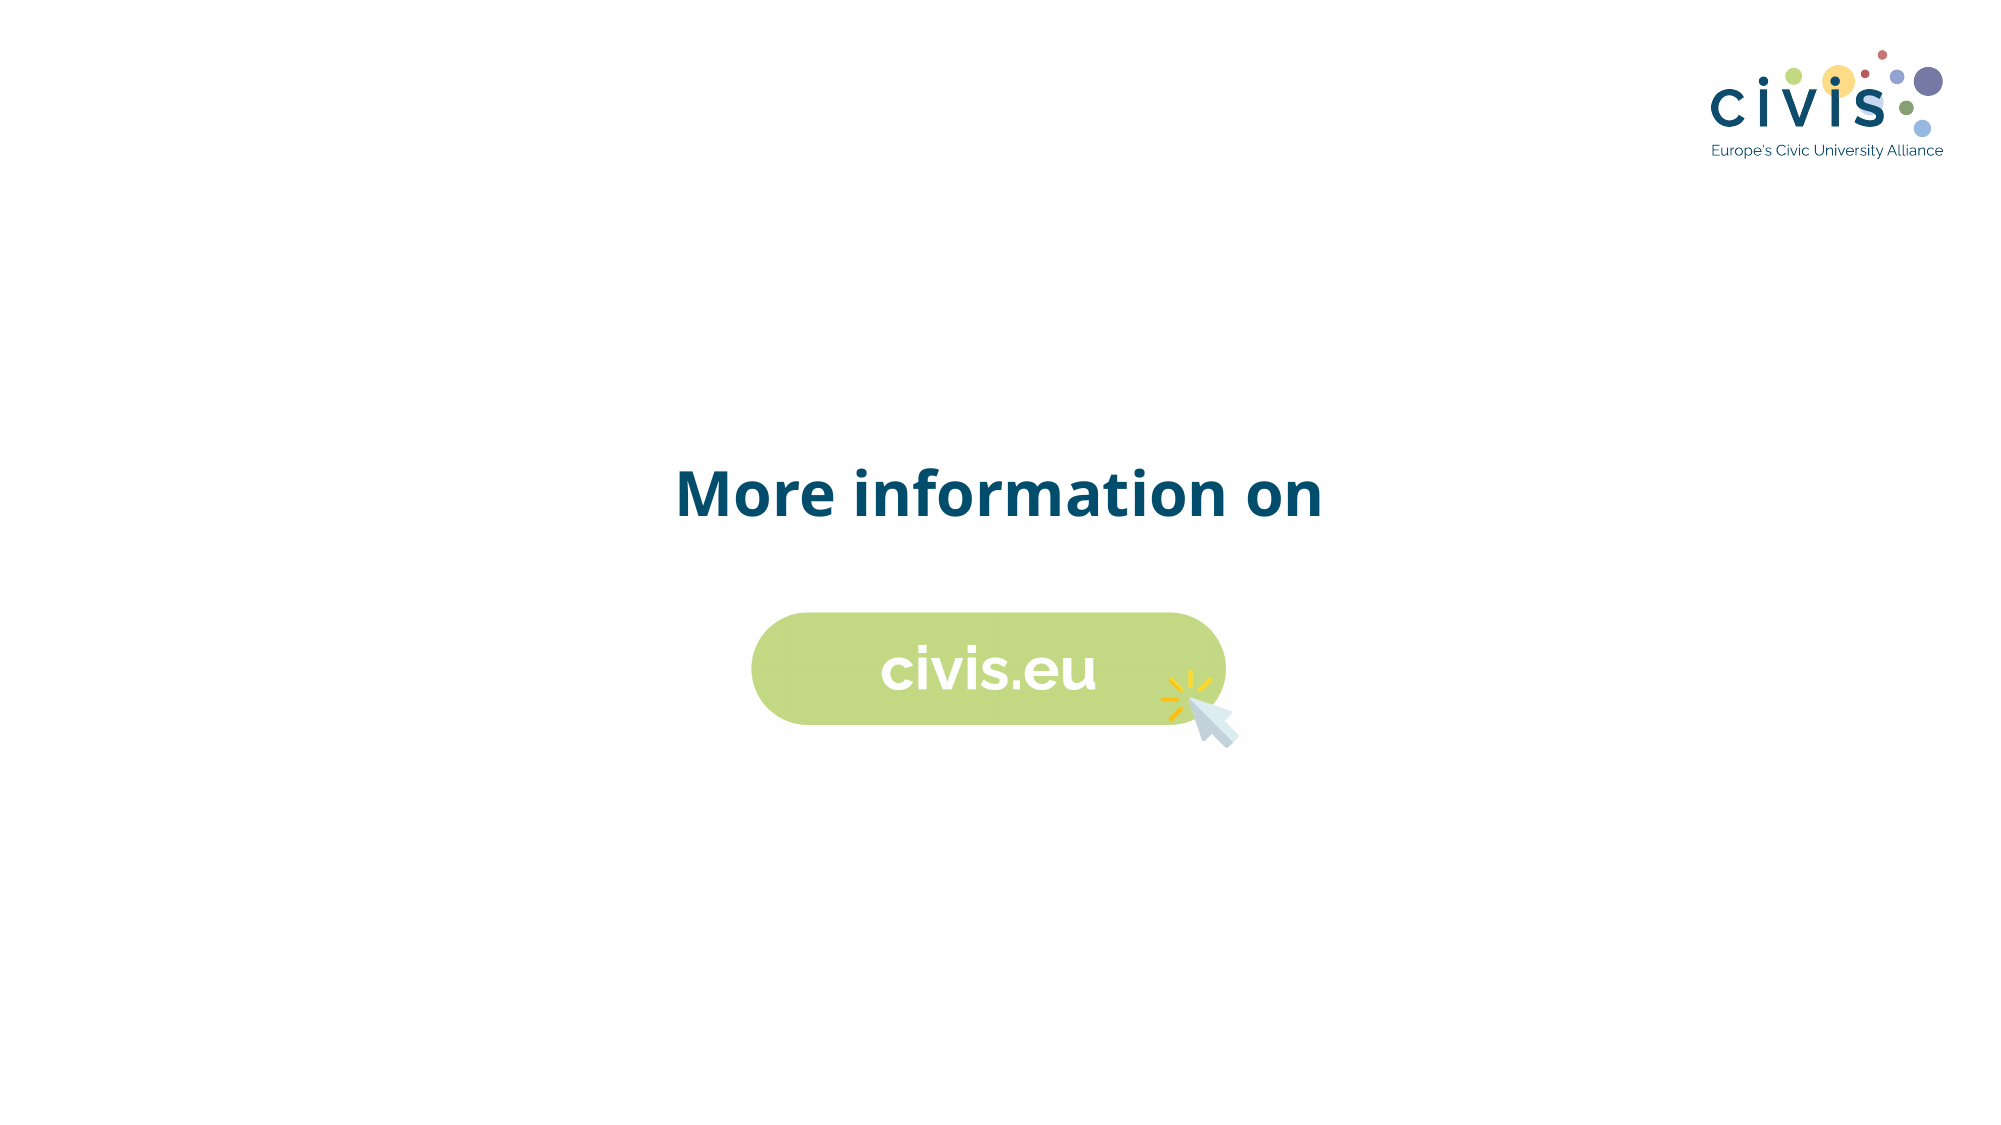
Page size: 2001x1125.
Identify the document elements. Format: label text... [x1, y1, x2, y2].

picture [681, 583, 1319, 759]
text_box More information on [332, 439, 1668, 563]
picture [1711, 49, 1944, 159]
